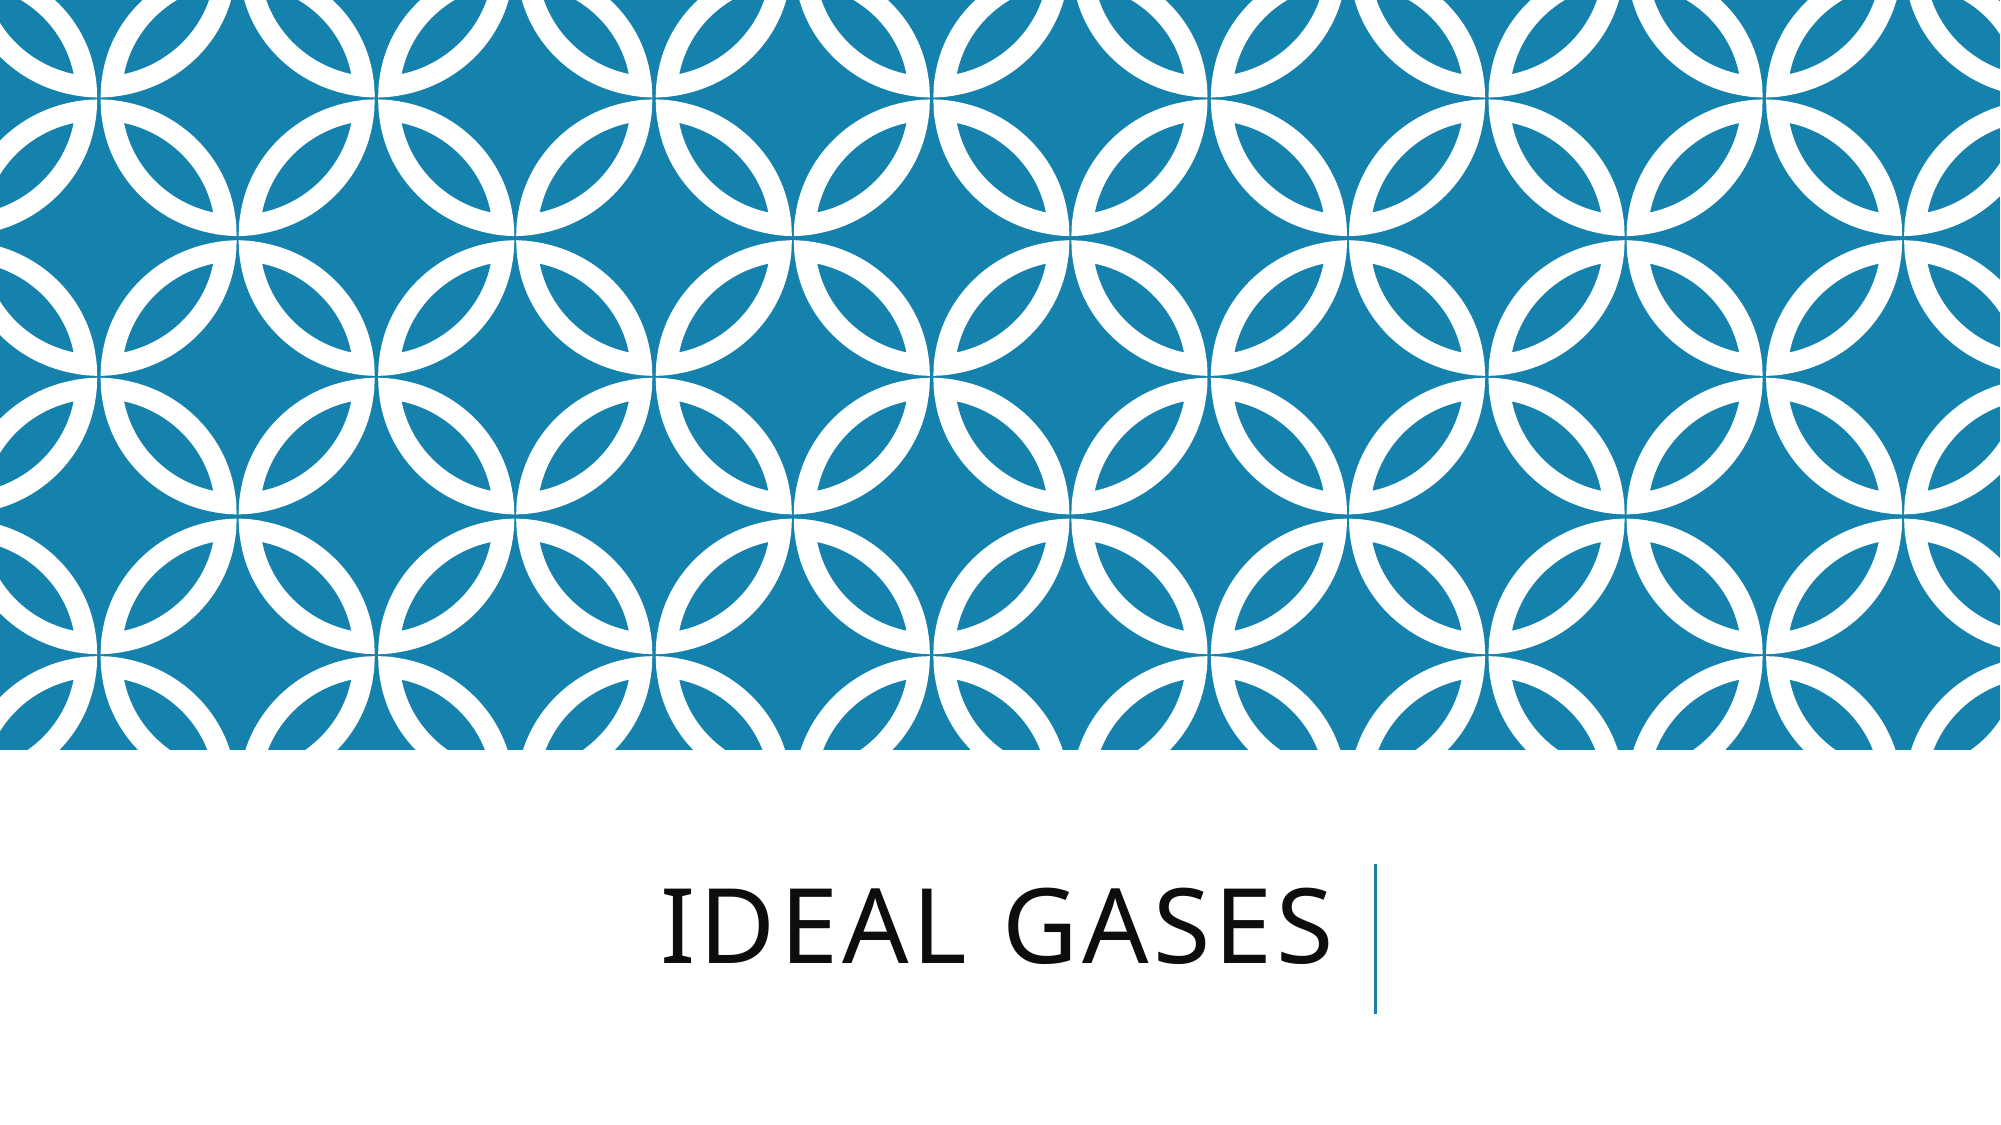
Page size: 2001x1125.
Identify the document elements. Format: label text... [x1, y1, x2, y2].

title Ideal Gases [75, 813, 1350, 1054]
